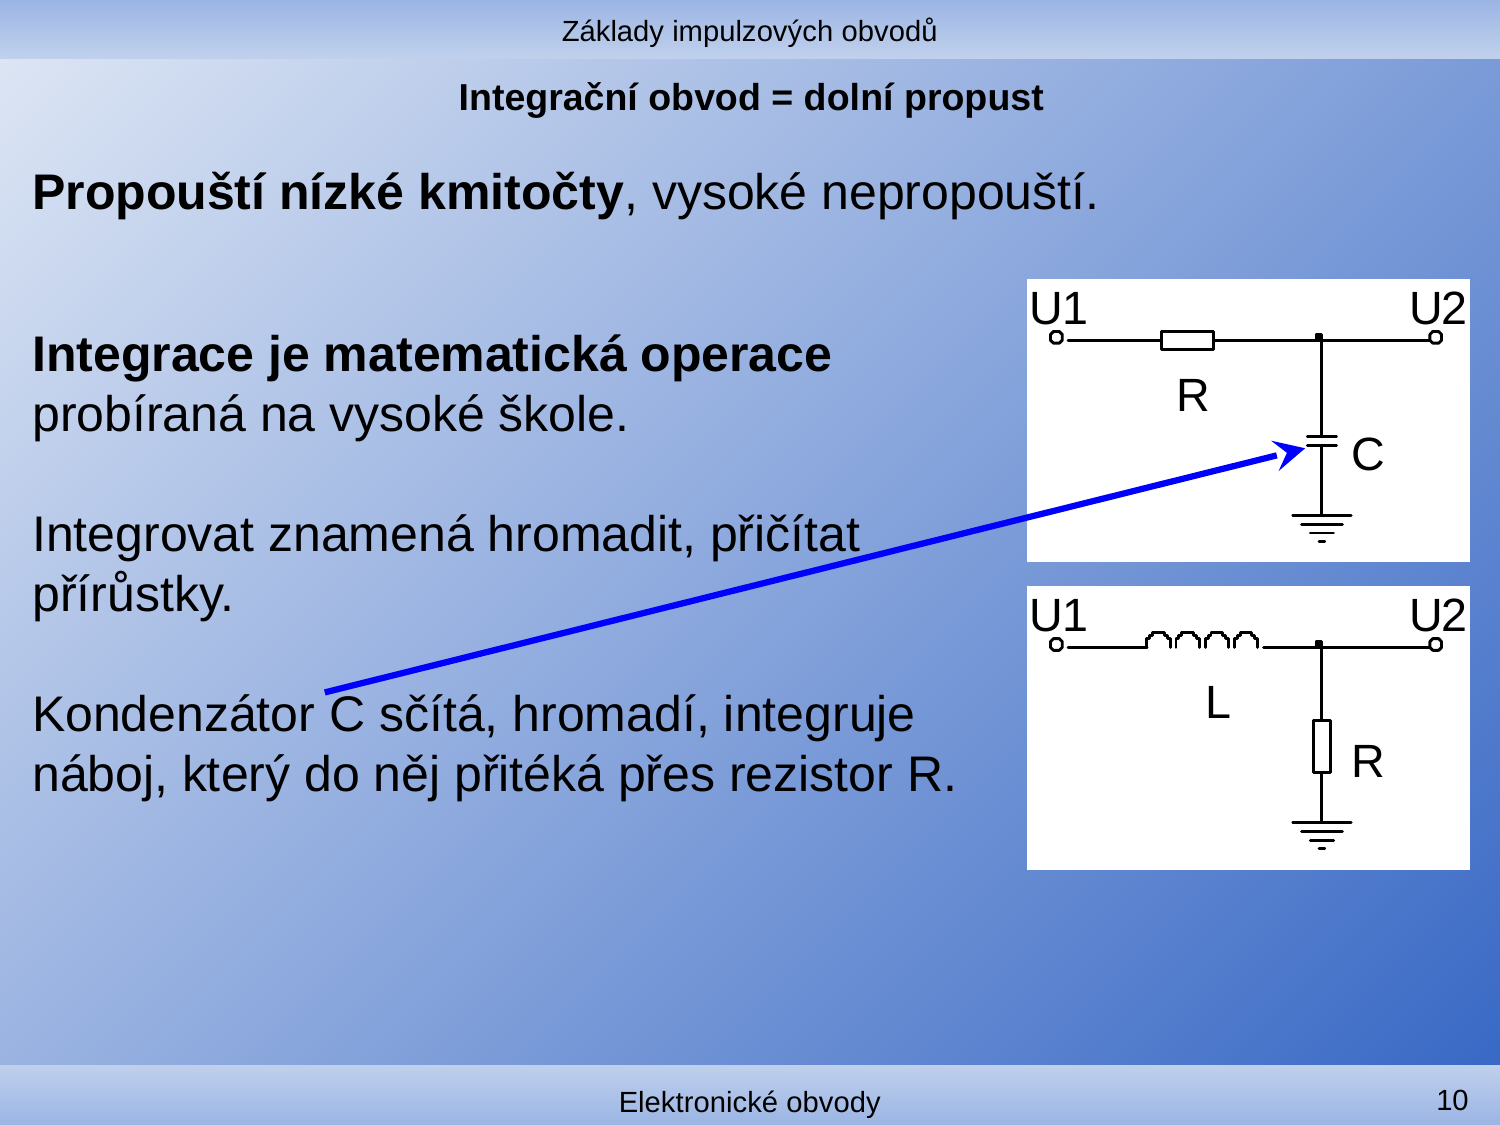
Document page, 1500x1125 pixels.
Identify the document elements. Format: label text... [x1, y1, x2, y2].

text_box Propouští nízké kmitočty, vysoké nepropouští. [17, 151, 1483, 227]
title Integrační obvod = dolní propust [76, 65, 1427, 127]
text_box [324, 448, 1306, 693]
slide_number 10 [1399, 1063, 1484, 1124]
text_box Integrace je matematická operace probíraná na vysoké škole. Integrovat znamená hromadit, přičítat přírůstky. Kondenzátor C sčítá, hromadí, integruje náboj, který do něj přitéká přes rezistor R. [17, 314, 998, 810]
slide_number Základy impulzových obvodů [0, 0, 1500, 59]
picture [1026, 278, 1471, 563]
picture [1026, 585, 1471, 870]
footer Elektronické obvody [0, 1065, 1500, 1125]
